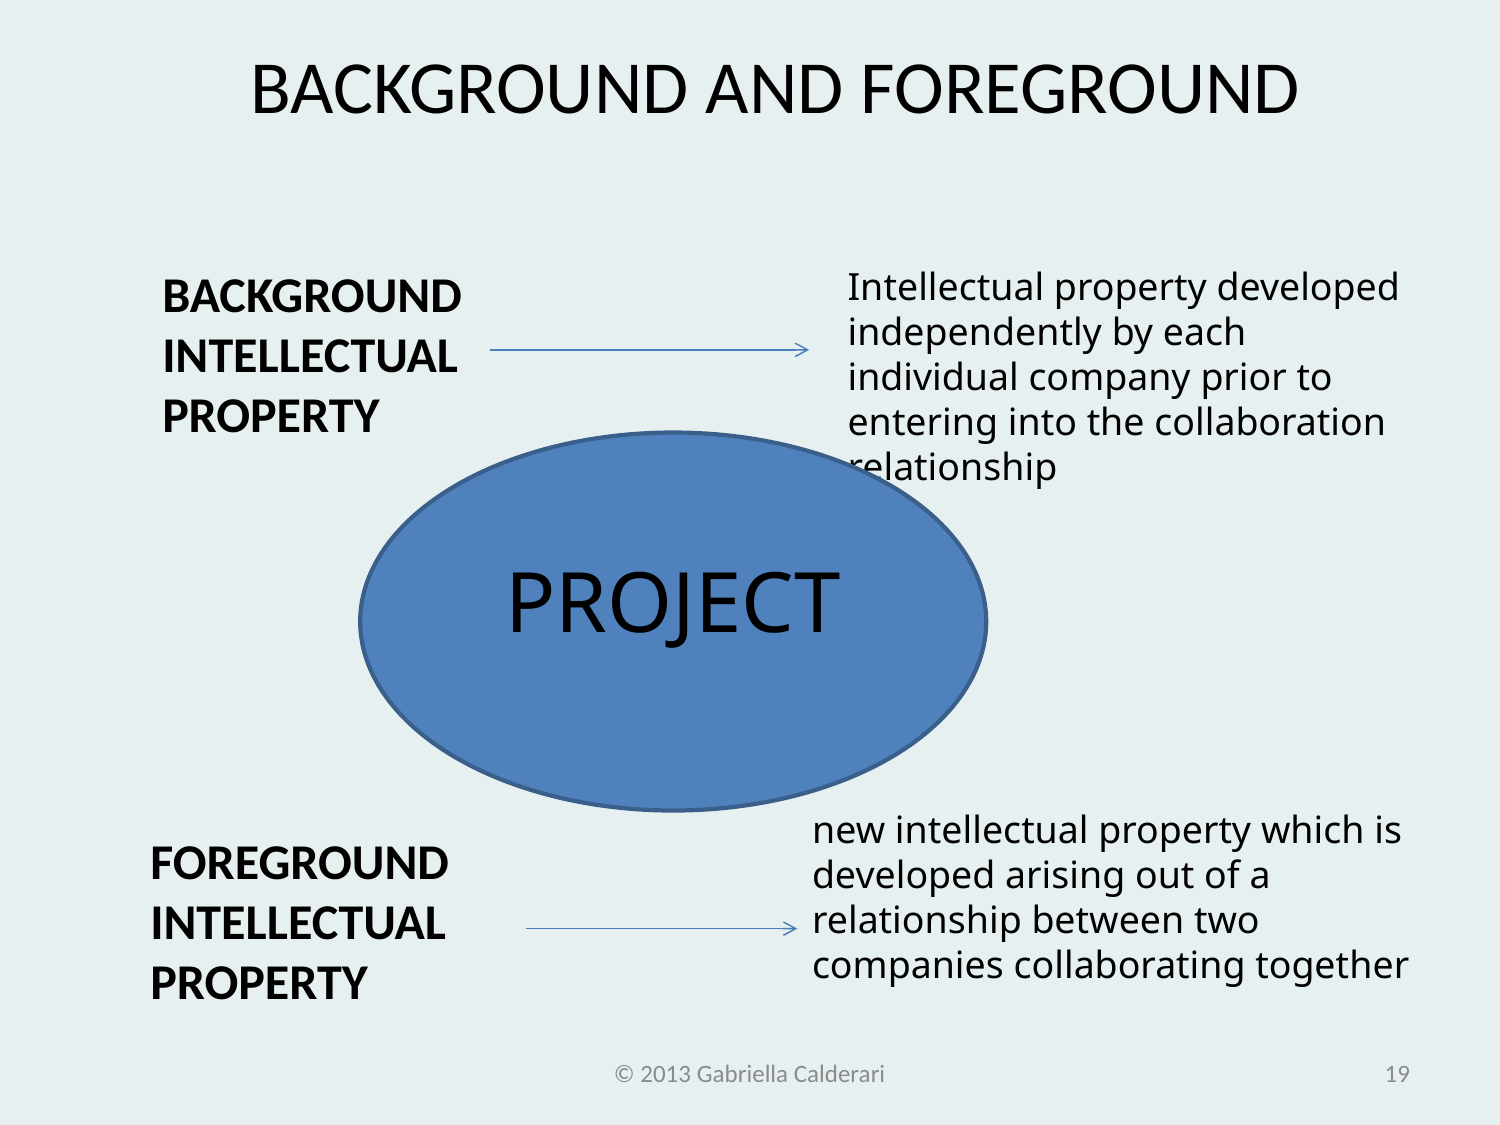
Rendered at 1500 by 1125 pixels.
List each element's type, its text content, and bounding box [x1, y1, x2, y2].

footer © 2013 Gabriella Calderari [512, 1042, 988, 1103]
text_box BACKGROUND AND FOREGROUND [235, 30, 1316, 136]
slide_number 19 [1074, 1042, 1425, 1103]
text_box BACKGROUND INTELLECTUAL PROPERTY [147, 255, 523, 451]
text_box FOREGROUND INTELLECTUAL PROPERTY [135, 822, 511, 1017]
text_box new intellectual property which is developed arising out of a relationship between two companies collaborating together [797, 798, 1438, 994]
text_box PROJECT [358, 430, 989, 813]
text_box Intellectual property developed independently by each individual company prior to entering into the collaboration relationship [832, 255, 1424, 496]
